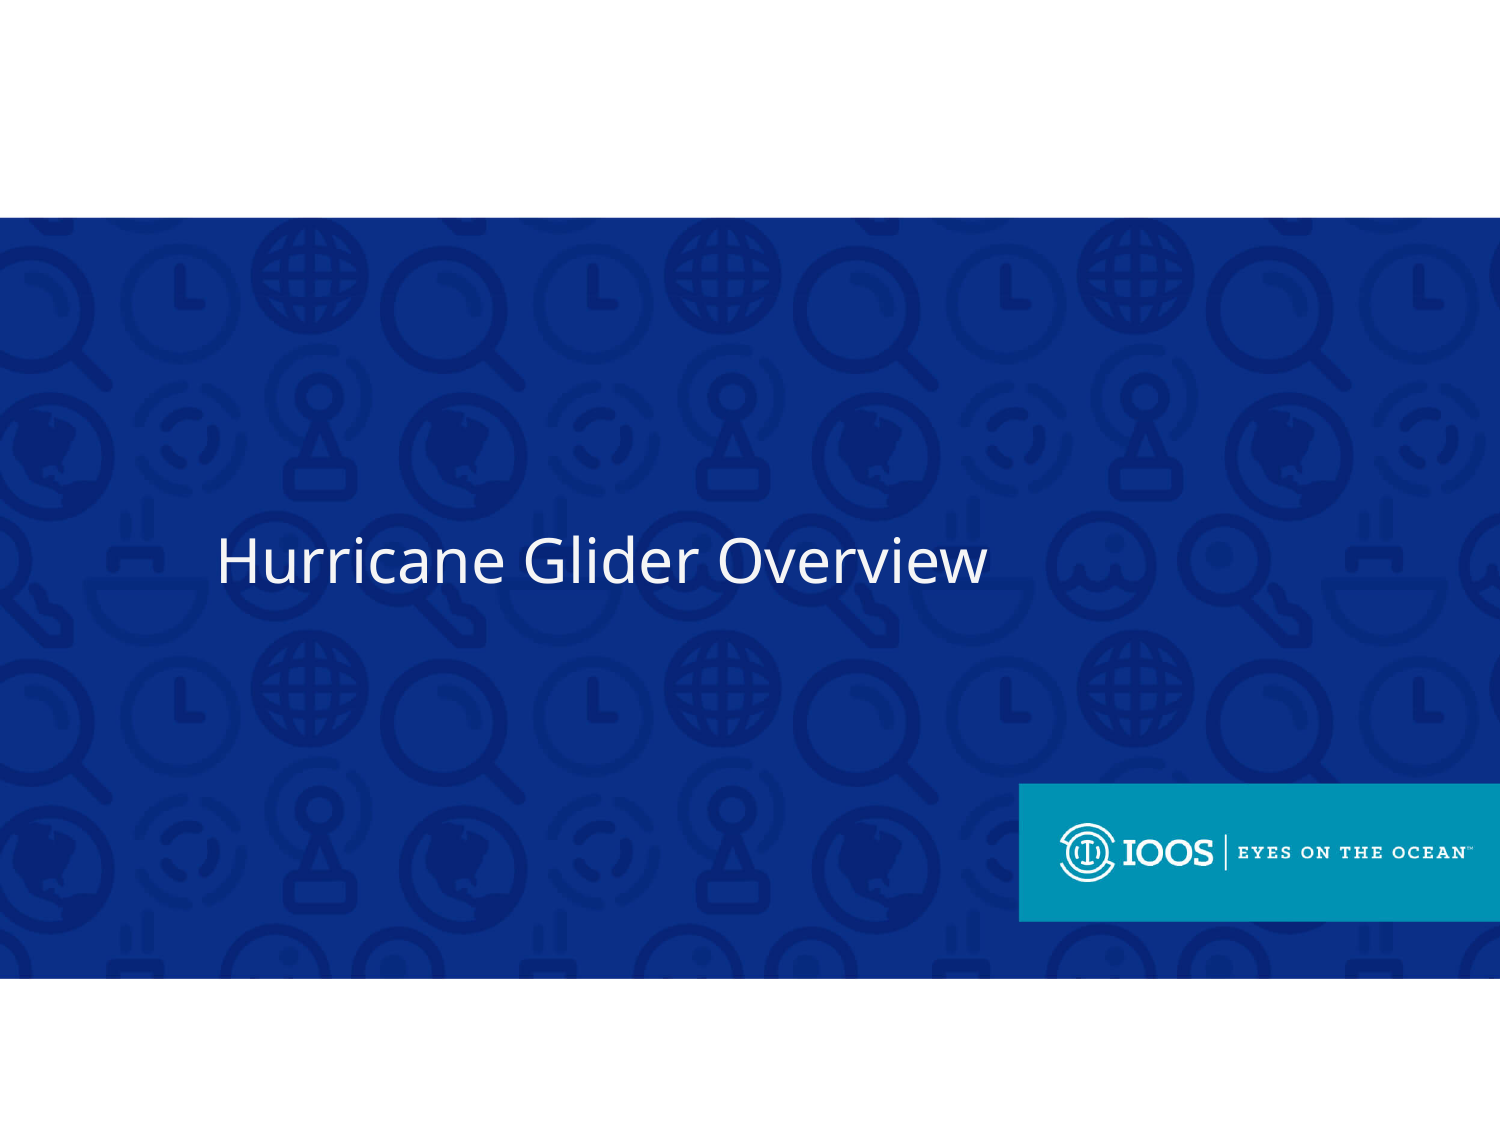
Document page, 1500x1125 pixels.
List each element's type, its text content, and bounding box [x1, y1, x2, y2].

list Hurricane Glider Overview [200, 513, 1300, 688]
picture [0, 0, 1500, 1125]
picture [1025, 786, 1500, 917]
